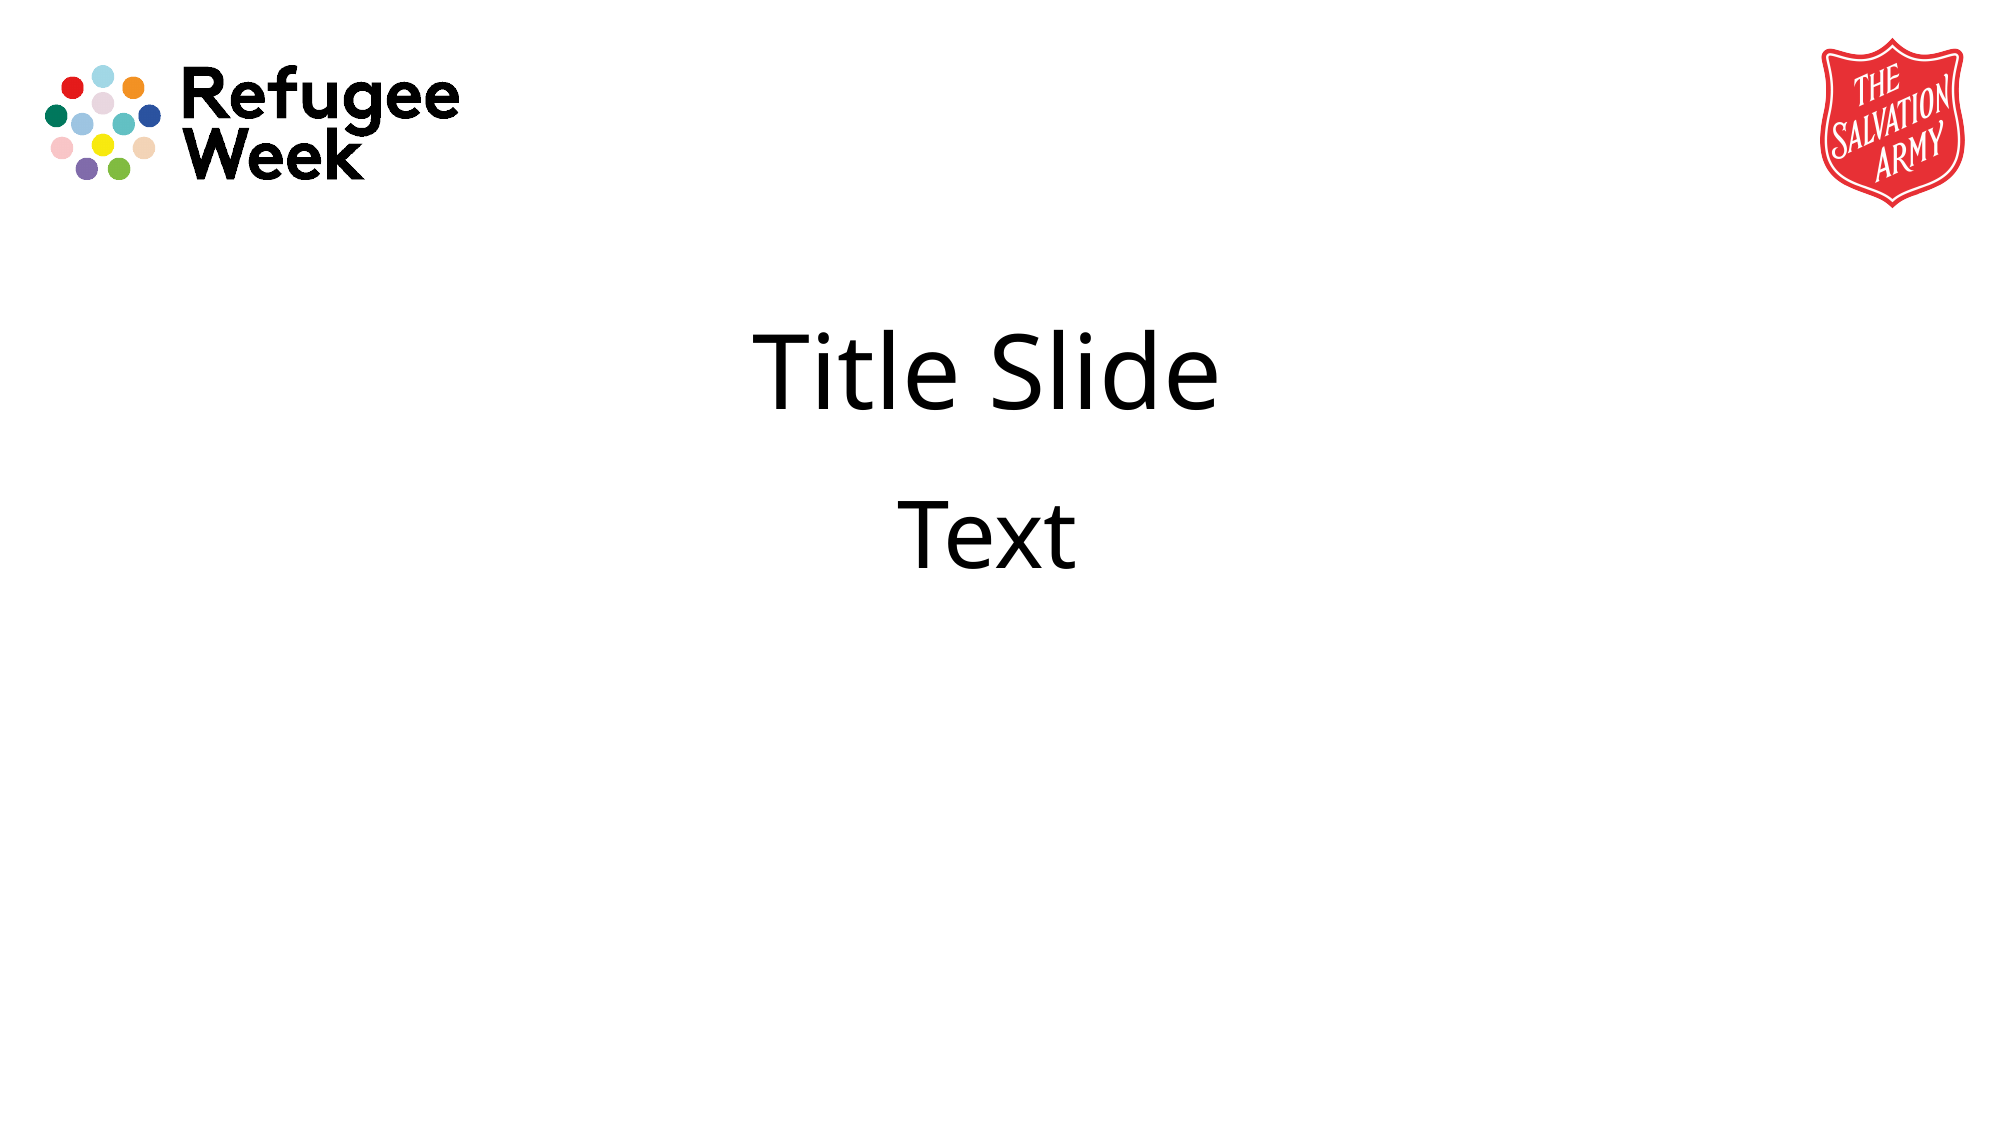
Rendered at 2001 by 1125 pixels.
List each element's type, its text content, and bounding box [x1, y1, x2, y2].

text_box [45, 35, 1971, 211]
text_box Title Slide Text [137, 297, 1839, 595]
